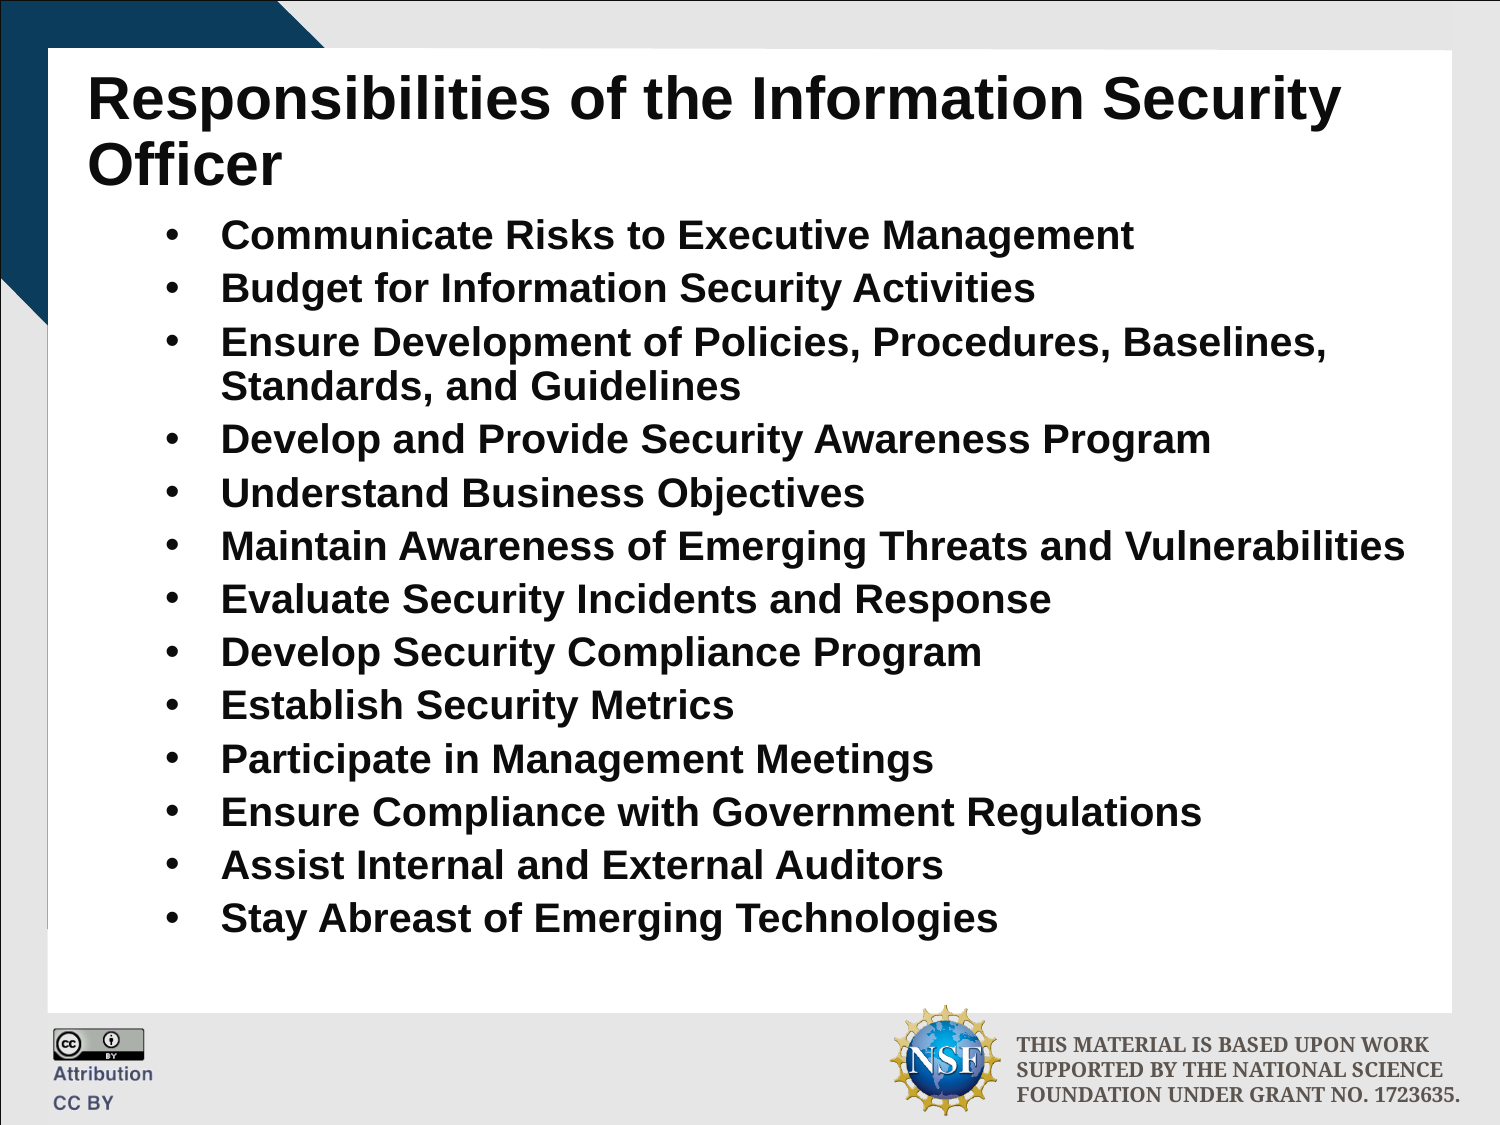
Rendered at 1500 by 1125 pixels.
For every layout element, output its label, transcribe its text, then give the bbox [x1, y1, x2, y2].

list Communicate Risks to Executive Management Budget for Information Security Activities Ensure Development of Policies, Procedures, Baselines, Standards, and Guidelines Develop and Provide Security Awareness Program Understand Business Objectives Maintain Awareness of Emerging Threats and Vulnerabilities Evaluate Security Incidents and Response Develop Security Compliance Program Establish Security Metrics Participate in Management Meetings Ensure Compliance with Government Regulations Assist Internal and External Auditors Stay Abreast of Emerging Technologies [150, 206, 1428, 1002]
picture [47, 1021, 159, 1117]
title Responsibilities of the Information Security Officer [72, 59, 1428, 207]
picture [888, 1002, 1002, 1117]
